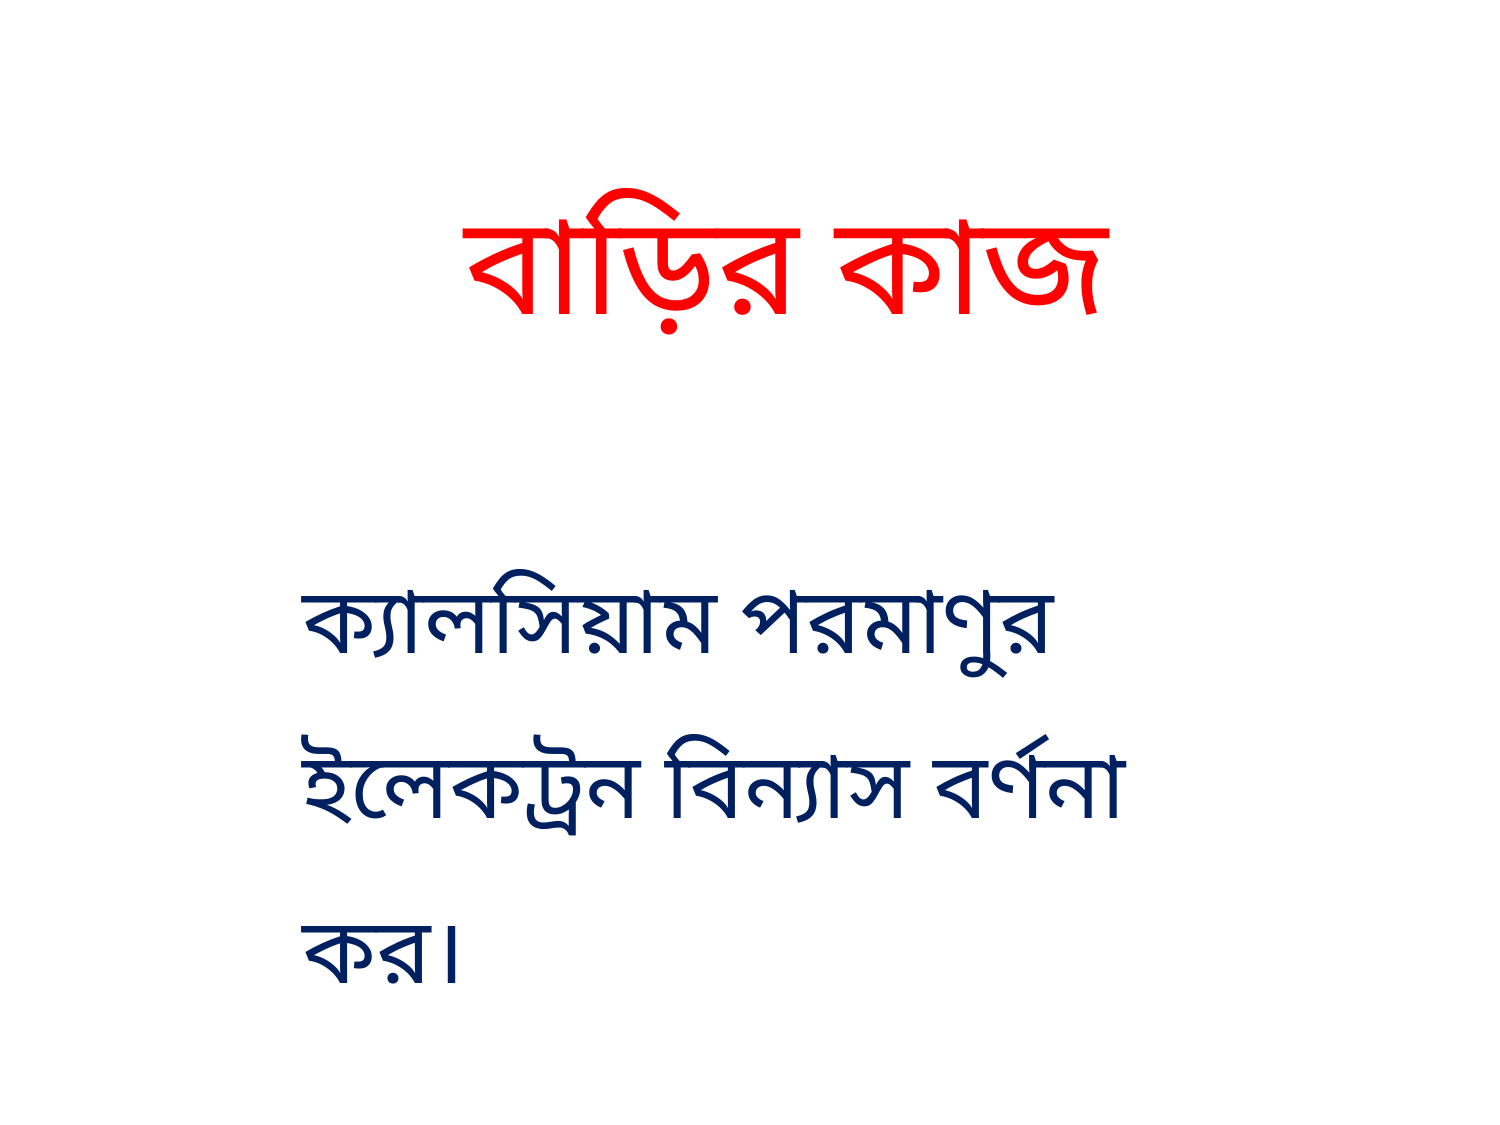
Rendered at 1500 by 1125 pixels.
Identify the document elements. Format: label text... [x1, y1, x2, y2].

text_box ক্যালসিয়াম পরমাণুর ইলেকট্রন বিন্যাস বর্ণনা কর। [287, 500, 1225, 1010]
text_box বাড়ির কাজ [450, 87, 1163, 350]
